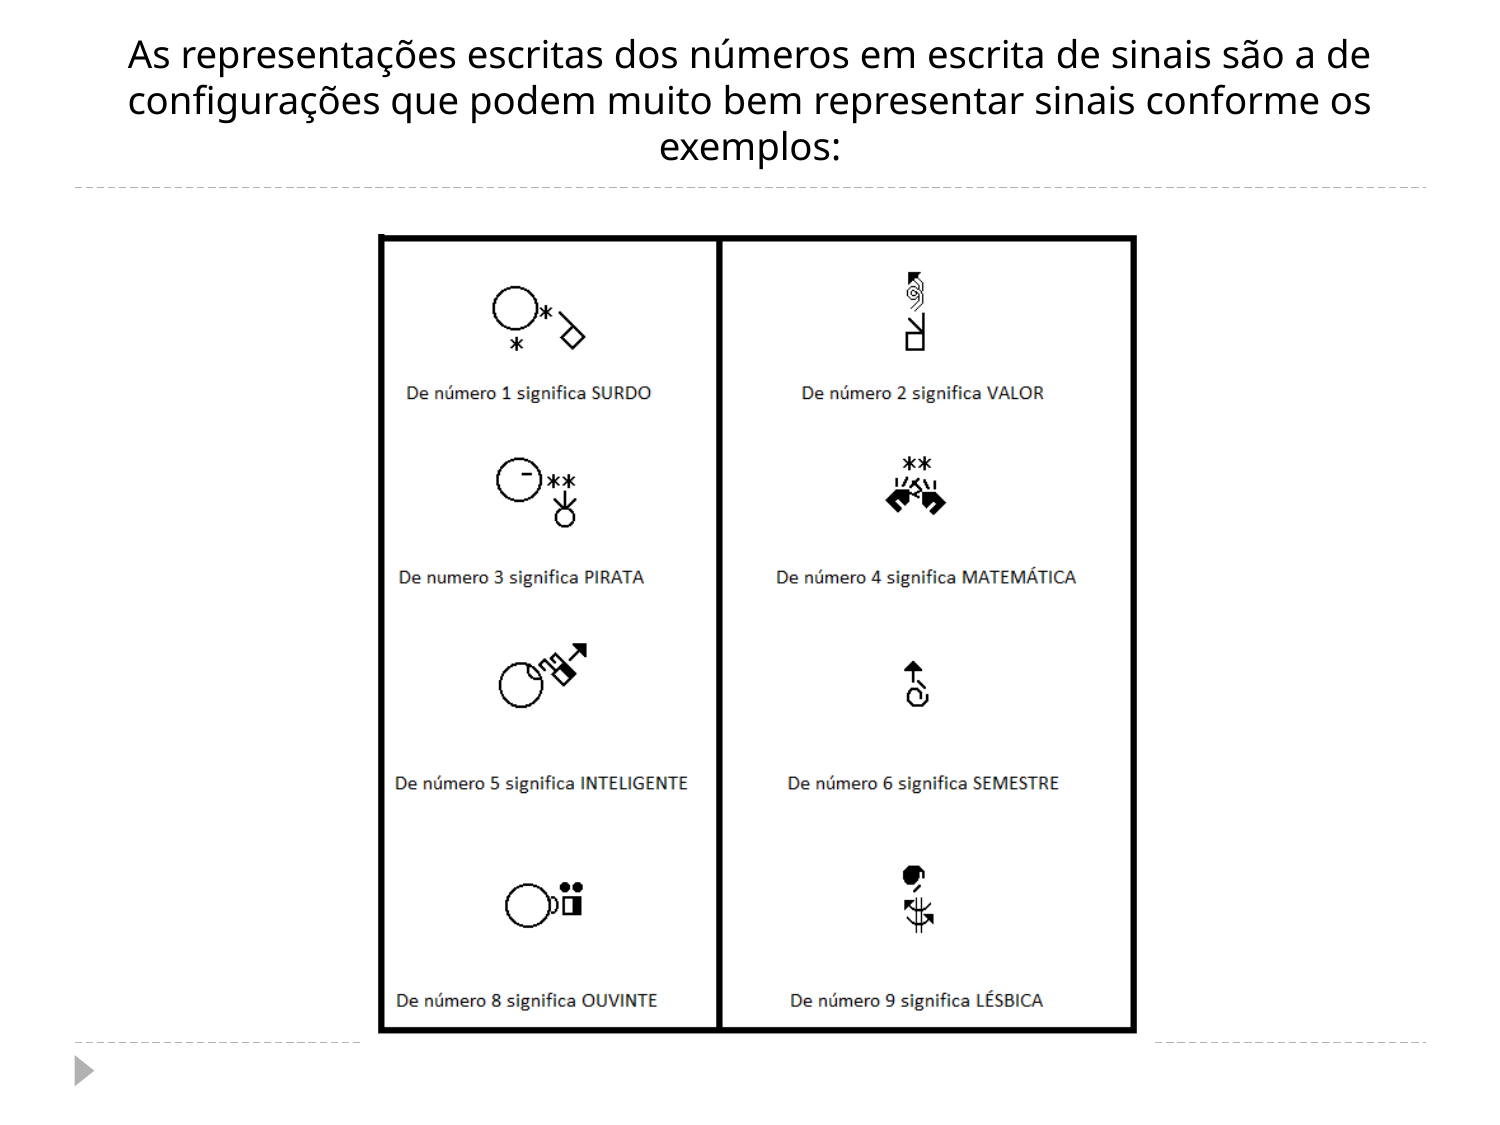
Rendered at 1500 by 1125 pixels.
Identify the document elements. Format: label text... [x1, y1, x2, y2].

title As representações escritas dos números em escrita de sinais são a de configurações que podem muito bem representar sinais conforme os exemplos: [74, 24, 1426, 177]
picture [363, 234, 1151, 1045]
